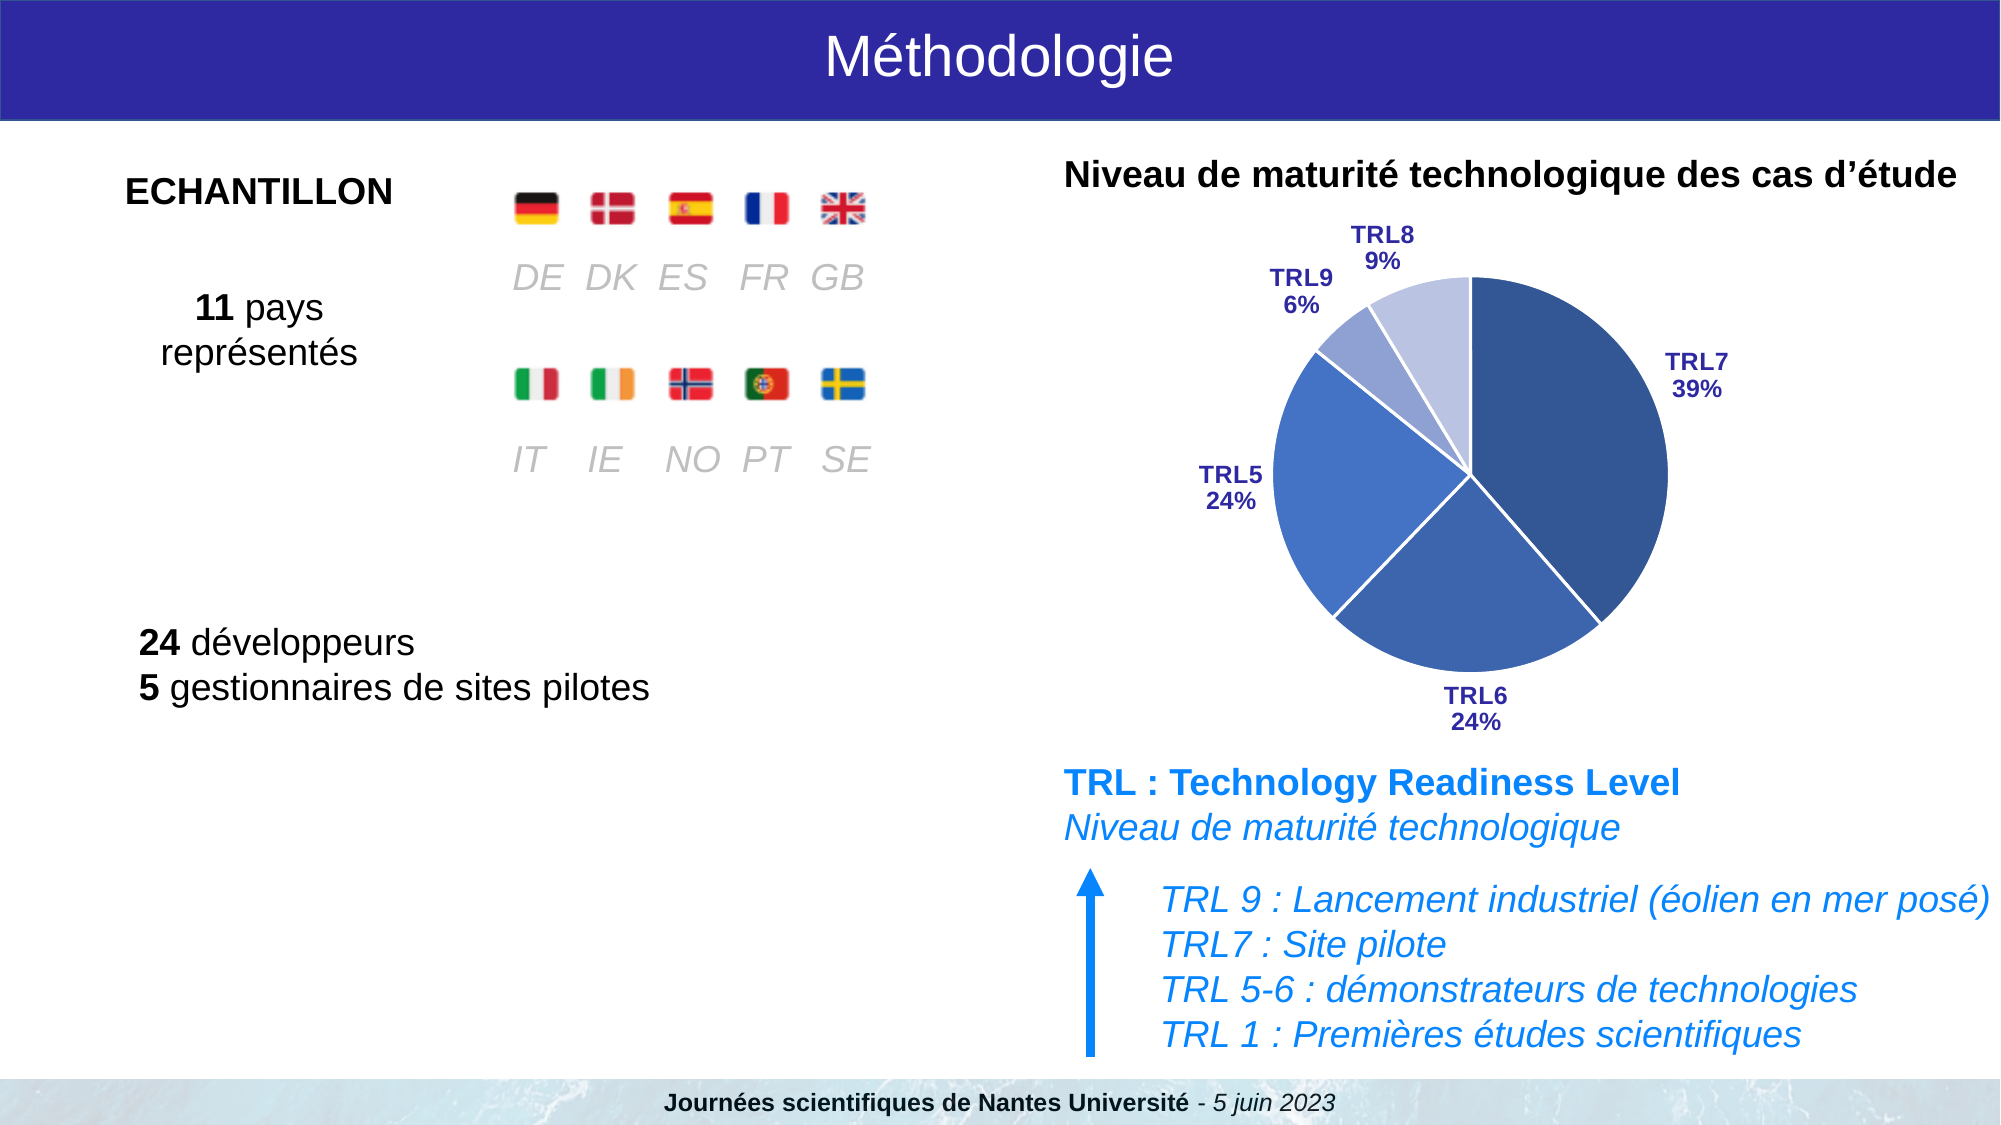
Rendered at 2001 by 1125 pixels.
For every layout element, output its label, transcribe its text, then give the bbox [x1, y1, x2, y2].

text_box TRL : Technology Readiness Level Niveau de maturité technologique [1049, 750, 2000, 856]
text_box 24 développeurs 5 gestionnaires de sites pilotes [124, 610, 743, 716]
text_box 11 pays représentés [120, 275, 399, 381]
text_box Niveau de maturité technologique des cas d’étude [1049, 142, 2000, 203]
list Méthodologie [124, 19, 1876, 101]
text_box TRL 9 : Lancement industriel (éolien en mer posé) TRL7 : Site pilote TRL 5-6 : démonstrateurs de technologies TRL 1 : Premières études scientifiques [1144, 868, 2000, 1063]
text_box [497, 172, 918, 489]
text_box ECHANTILLON [110, 159, 409, 220]
chart [1085, 207, 1848, 747]
